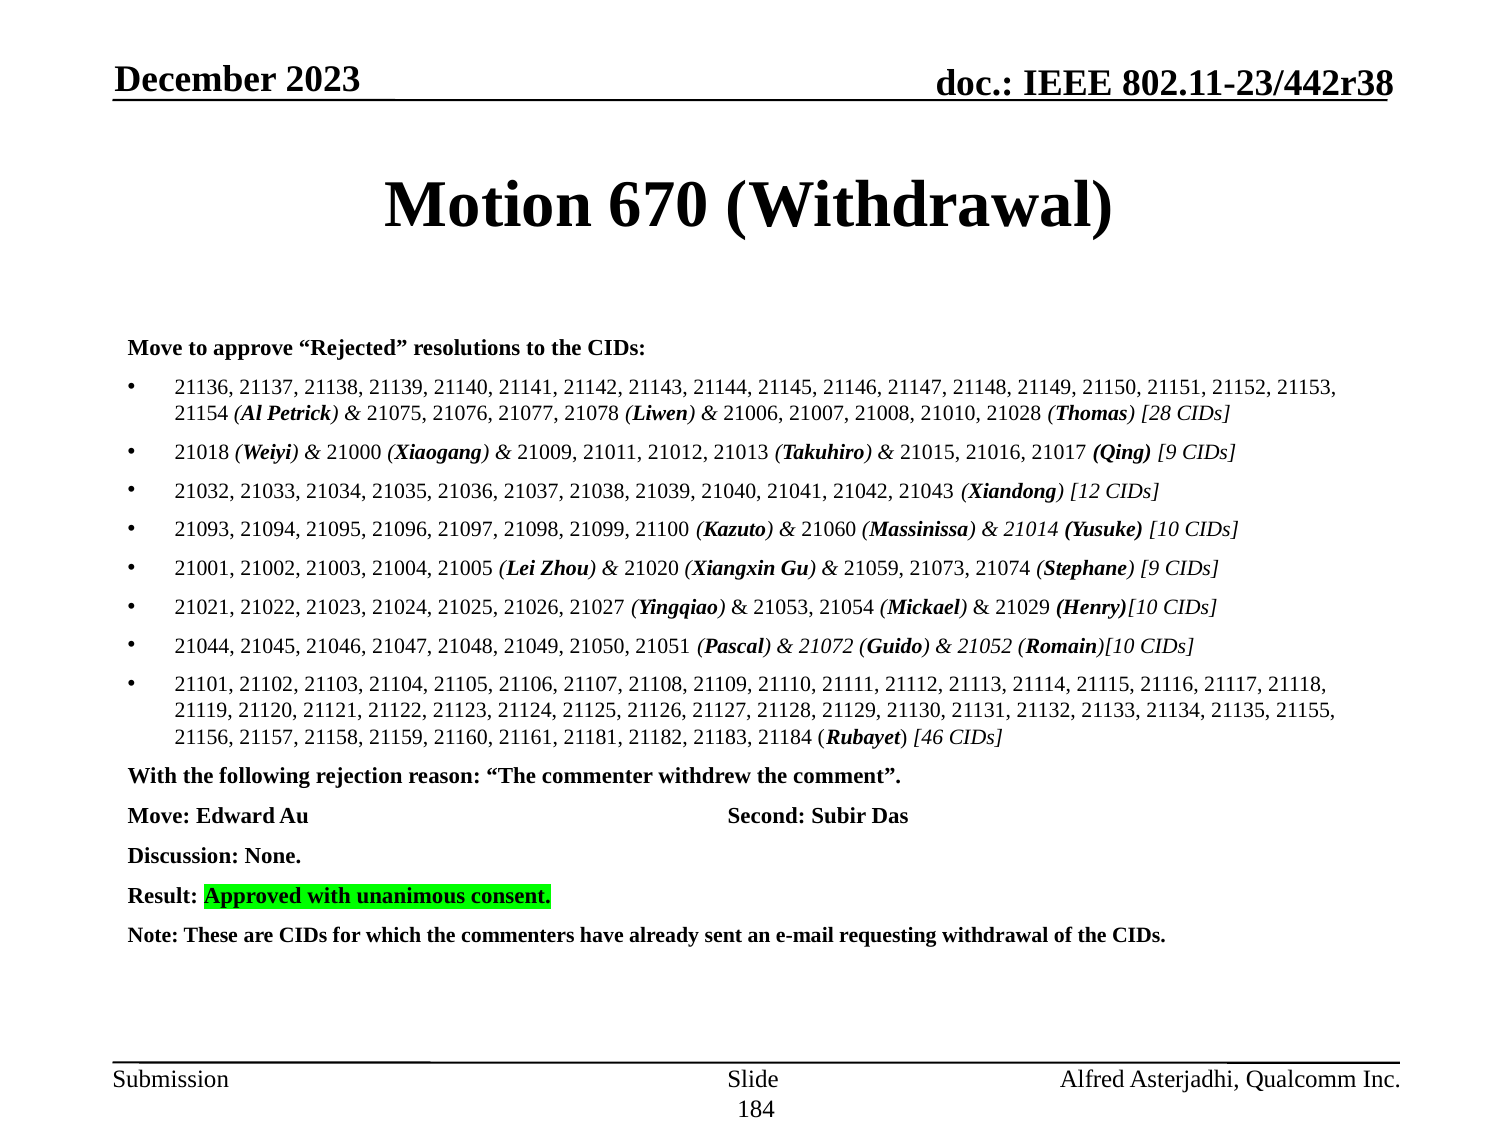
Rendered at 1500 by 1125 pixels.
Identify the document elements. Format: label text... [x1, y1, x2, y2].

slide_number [114, 54, 423, 100]
footer Alfred Asterjadhi, Qualcomm Inc. [878, 1061, 1402, 1093]
list Move to approve “Rejected” resolutions to the CIDs: 21136, 21137, 21138, 21139, 21140, 21141, 21142, 21143, 21144, 21145, 21146, 21147, 21148, 21149, 21150, 21151, 21152, 21153, 21154 (Al Petrick) & 21075, 21076, 21077, 21078 (Liwen) & 21006, 21007, 21008, 21010, 21028 (Thomas) [28 CIDs] 21018 (Weiyi) & 21000 (Xiaogang) & 21009, 21011, 21012, 21013 (Takuhiro) & 21015, 21016, 21017 (Qing) [9 CIDs] 21032, 21033, 21034, 21035, 21036, 21037, 21038, 21039, 21040, 21041, 21042, 21043 (Xiandong) [12 CIDs] 21093, 21094, 21095, 21096, 21097, 21098, 21099, 21100 (Kazuto) & 21060 (Massinissa) & 21014 (Yusuke) [10 CIDs] 21001, 21002, 21003, 21004, 21005 (Lei Zhou) & 21020 (Xiangxin Gu) & 21059, 21073, 21074 (Stephane) [9 CIDs] 21021, 21022, 21023, 21024, 21025, 21026, 21027 (Yingqiao) & 21053, 21054 (Mickael) & 21029 (Henry)[10 CIDs] 21044, 21045, 21046, 21047, 21048, 21049, 21050, 21051 (Pascal) & 21072 (Guido) & 21052 (Romain)[10 CIDs] 21101, 21102, 21103, 21104, 21105, 21106, 21107, 21108, 21109, 21110, 21111, 21112, 21113, 21114, 21115, 21116, 21117, 21118, 21119, 21120, 21121, 21122, 21123, 21124, 21125, 21126, 21127, 21128, 21129, 21130, 21131, 21132, 21133, 21134, 21135, 21155, 21156, 21157, 21158, 21159, 21160, 21161, 21181, 21182, 21183, 21184 (Rubayet) [46 CIDs] With the following rejection reason: “The commenter withdrew the comment”. Move: Edward Au Second: Subir Das Discussion: None. Result: Approved with unanimous consent. Note: These are CIDs for which the commenters have already sent an e-mail requesting withdrawal of the CIDs. [112, 324, 1388, 1063]
title Motion 670 (Withdrawal) [112, 112, 1388, 288]
slide_number Slide 184 [712, 1061, 800, 1123]
